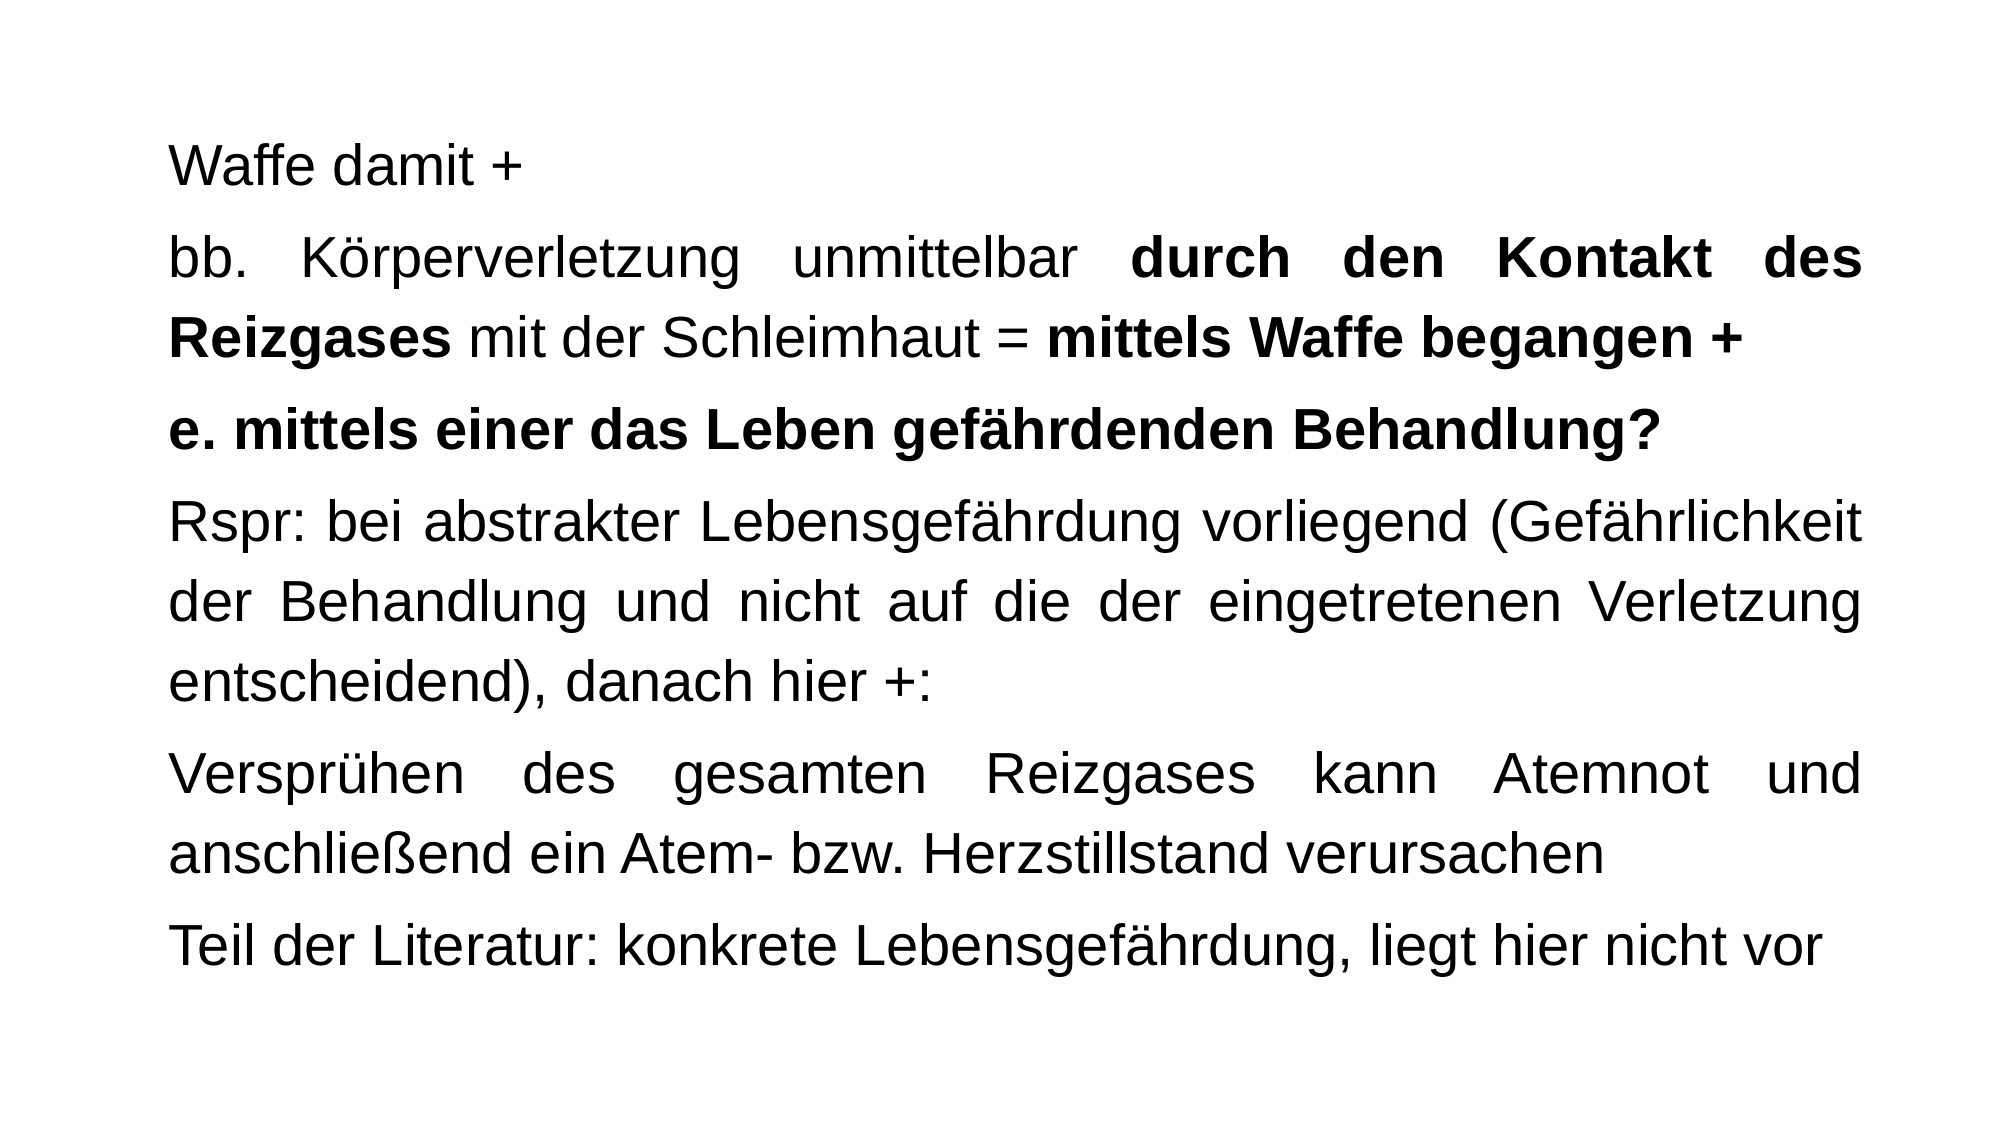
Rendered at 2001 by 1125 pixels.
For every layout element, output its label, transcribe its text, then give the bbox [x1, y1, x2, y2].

list Waffe damit + bb. Körperverletzung unmittelbar durch den Kontakt des Reizgases mit der Schleimhaut = mittels Waffe begangen + e. mittels einer das Leben gefährdenden Behandlung? Rspr: bei abstrakter Lebensgefährdung vorliegend (Gefährlichkeit der Behandlung und nicht auf die der eingetretenen Verletzung entscheidend), danach hier +: Versprühen des gesamten Reizgases kann Atemnot und anschließend ein Atem- bzw. Herzstillstand verursachen Teil der Literatur: konkrete Lebensgefährdung, liegt hier nicht vor [154, 109, 1879, 1016]
